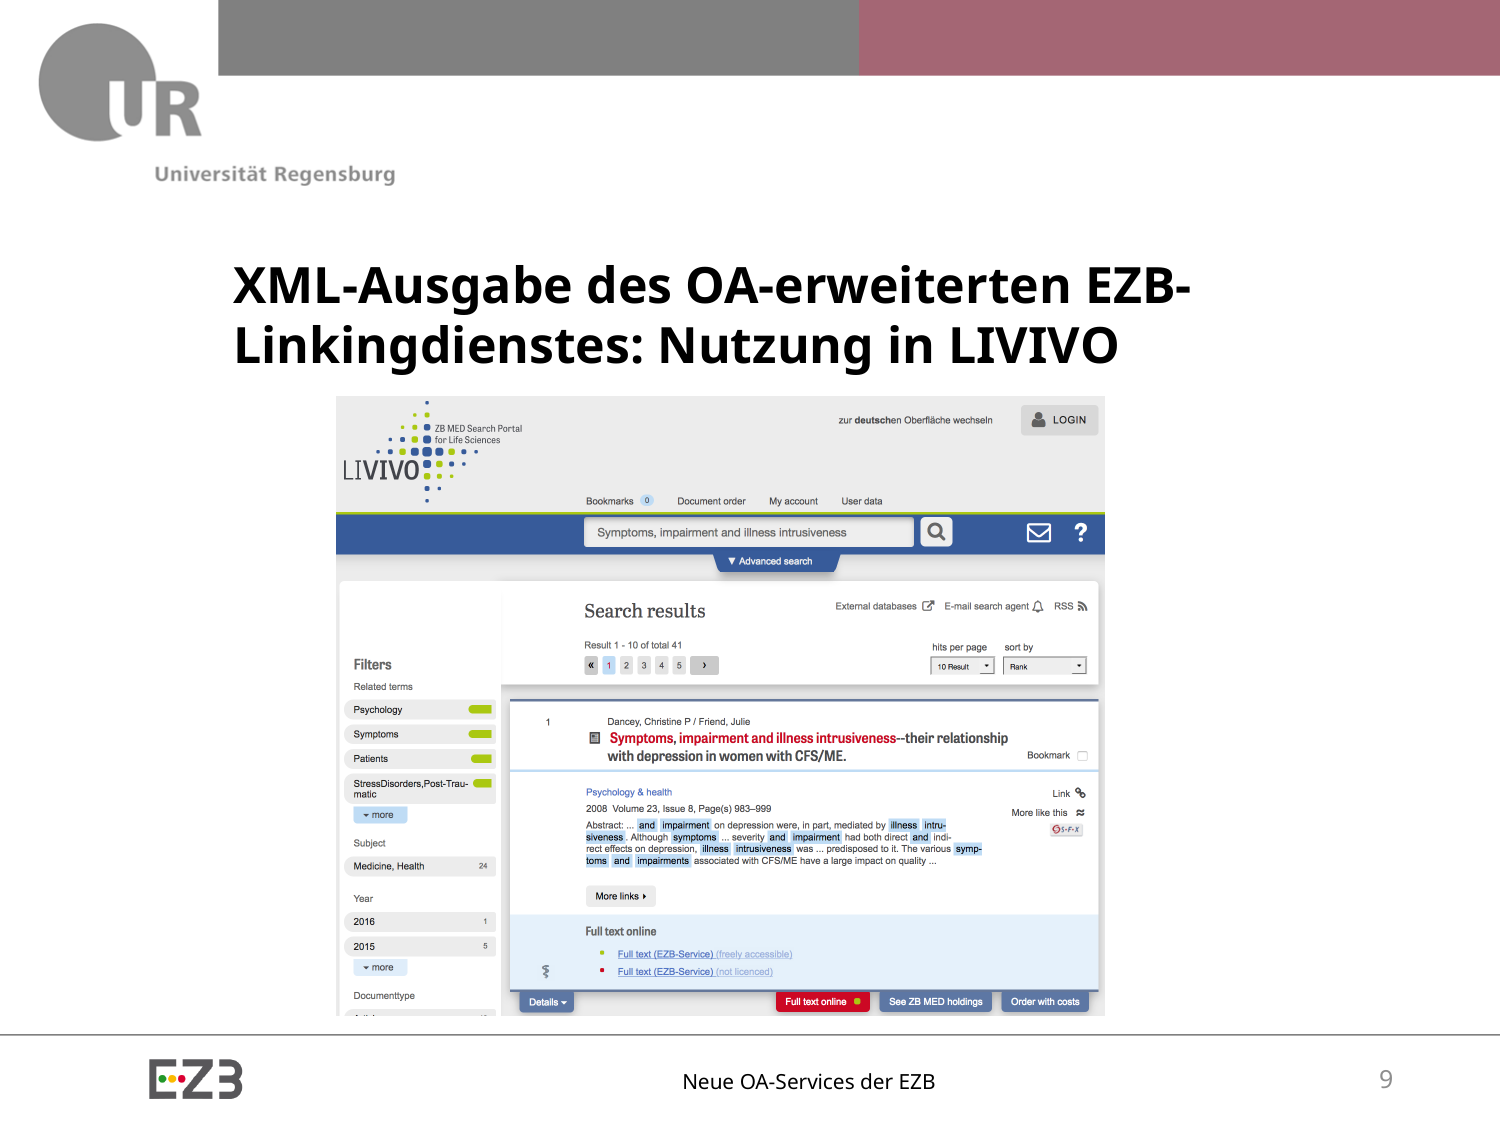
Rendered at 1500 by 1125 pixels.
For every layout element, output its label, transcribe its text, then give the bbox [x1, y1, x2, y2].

picture [336, 395, 1105, 1016]
picture [147, 1058, 243, 1100]
picture [17, 18, 419, 209]
title XML-Ausgabe des OA-erweiterten EZB-Linkingdienstes: Nutzung in LIVIVO [218, 246, 1398, 361]
